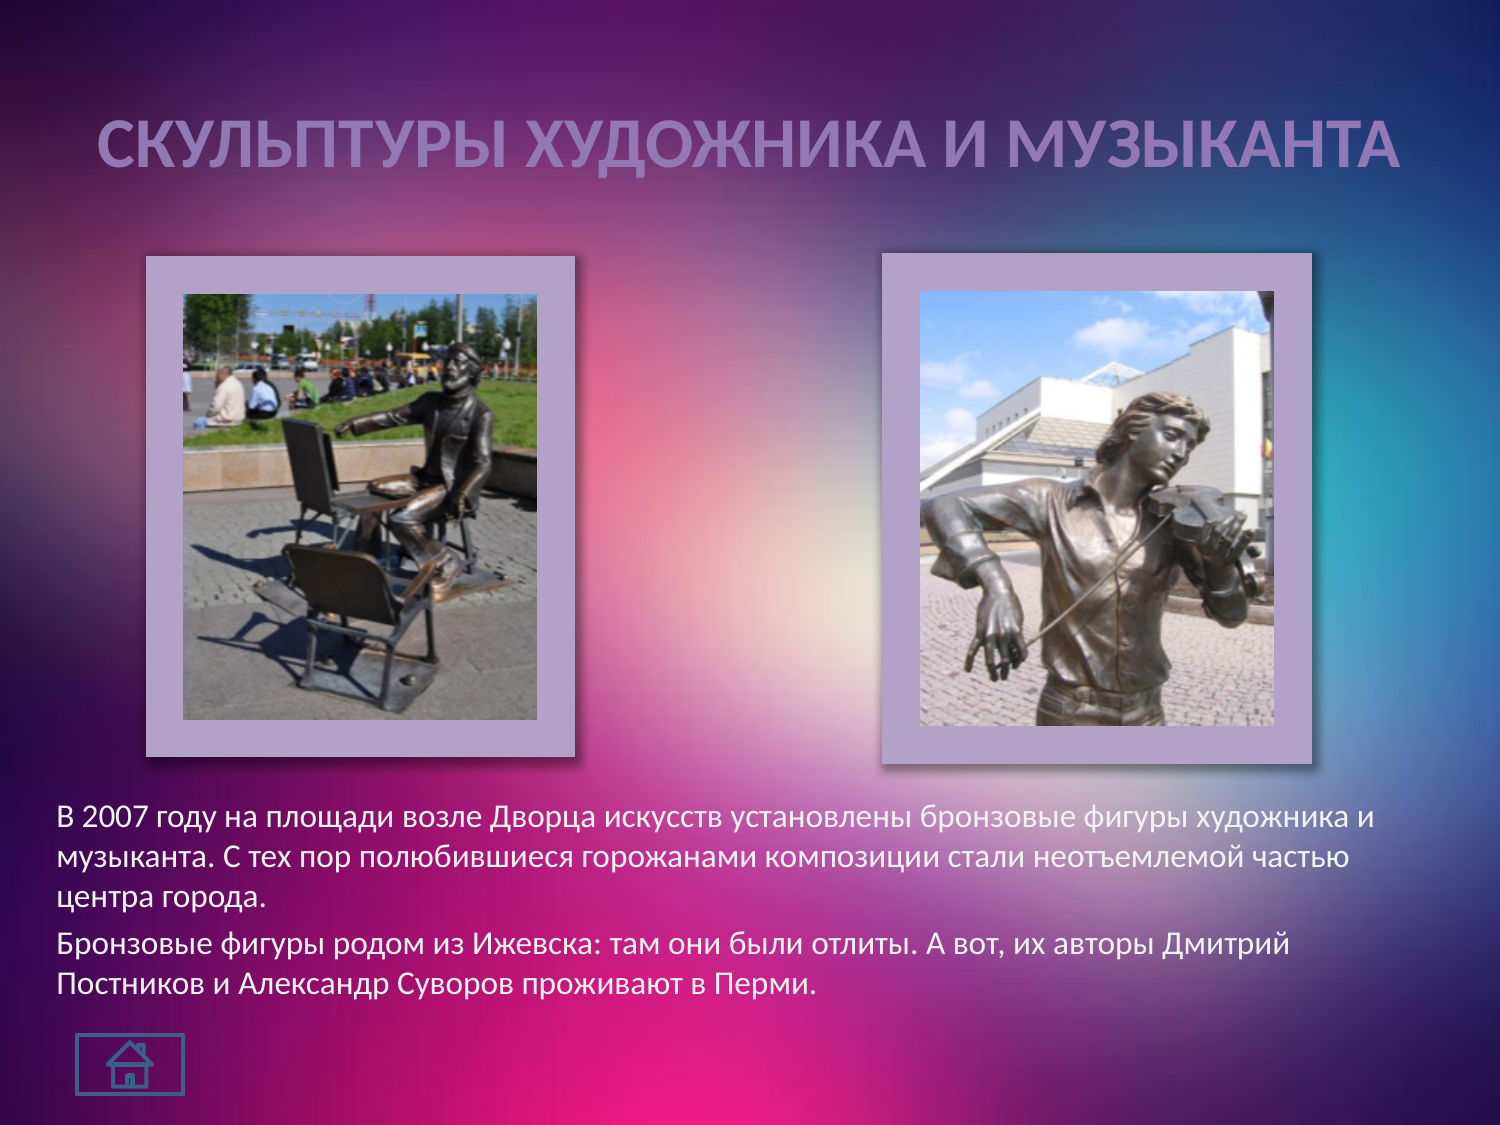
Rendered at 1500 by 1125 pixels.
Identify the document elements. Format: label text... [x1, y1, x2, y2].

title СКУЛЬПТУРЫ ХУДОЖНИКА И МУЗЫКАНТА [75, 45, 1425, 233]
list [182, 293, 538, 721]
list В 2007 году на площади возле Дворца искусств установлены бронзовые фигуры художника и музыканта. С тех пор полюбившиеся горожанами композиции стали неотъемлемой частью центра города. Бронзовые фигуры родом из Ижевска: там они были отлиты. А вот, их авторы Дмитрий Постников и Александр Суворов проживают в Перми. [41, 786, 1447, 982]
text_box [75, 1033, 185, 1096]
picture [0, 0, 1500, 1125]
